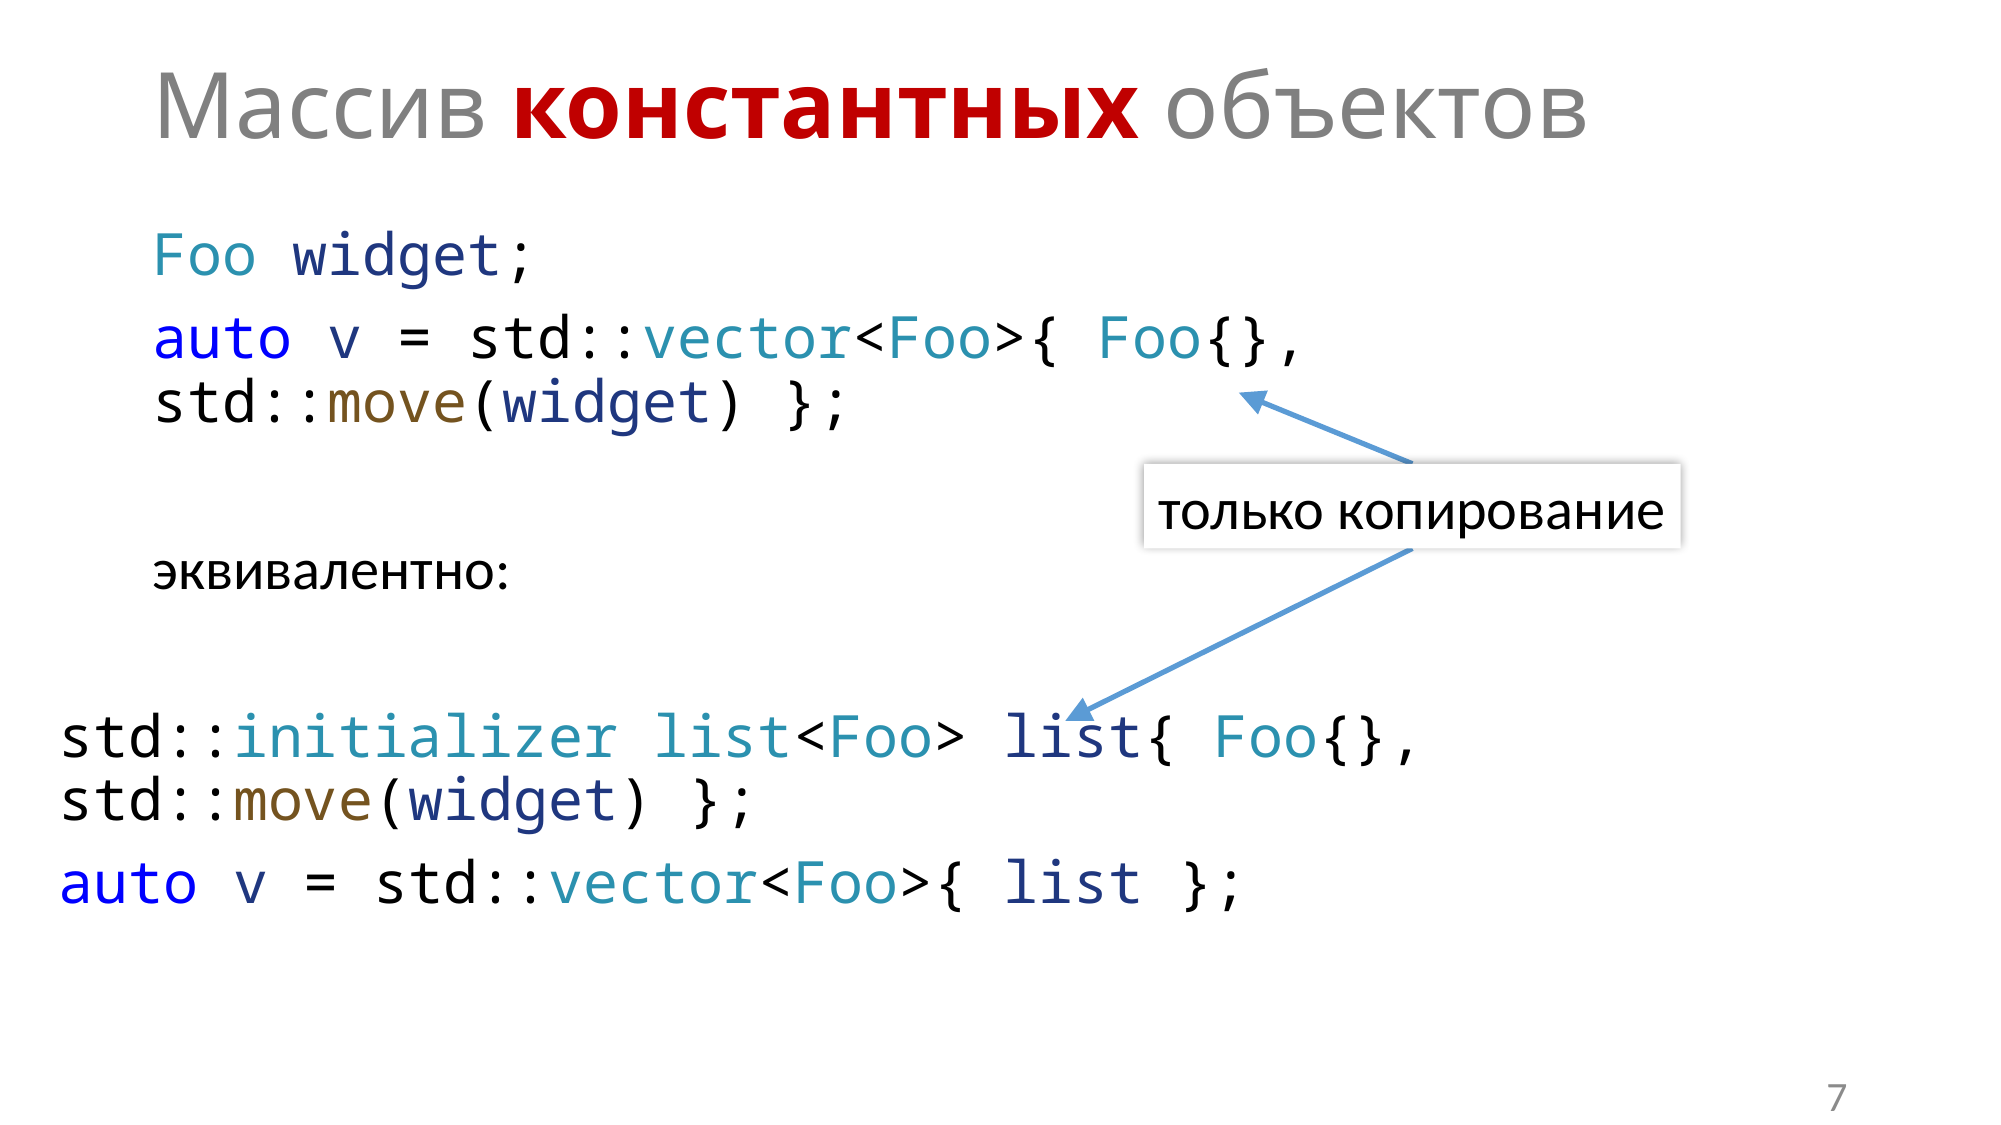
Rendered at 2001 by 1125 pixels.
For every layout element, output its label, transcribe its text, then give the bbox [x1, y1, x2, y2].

list Foo widget; auto v = std::vector<Foo>{ Foo{}, std::move(widget) }; эквивалентно: std::initializer_list<Foo> list{ Foo{}, std::move(widget) }; auto v = std::vector<Foo>{ list }; [43, 217, 2000, 1066]
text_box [1065, 549, 1413, 721]
title Массив константных объектов [137, 0, 1863, 217]
slide_number 7 [1412, 1065, 1863, 1125]
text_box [1238, 392, 1413, 464]
text_box только копирование [1144, 463, 1681, 549]
